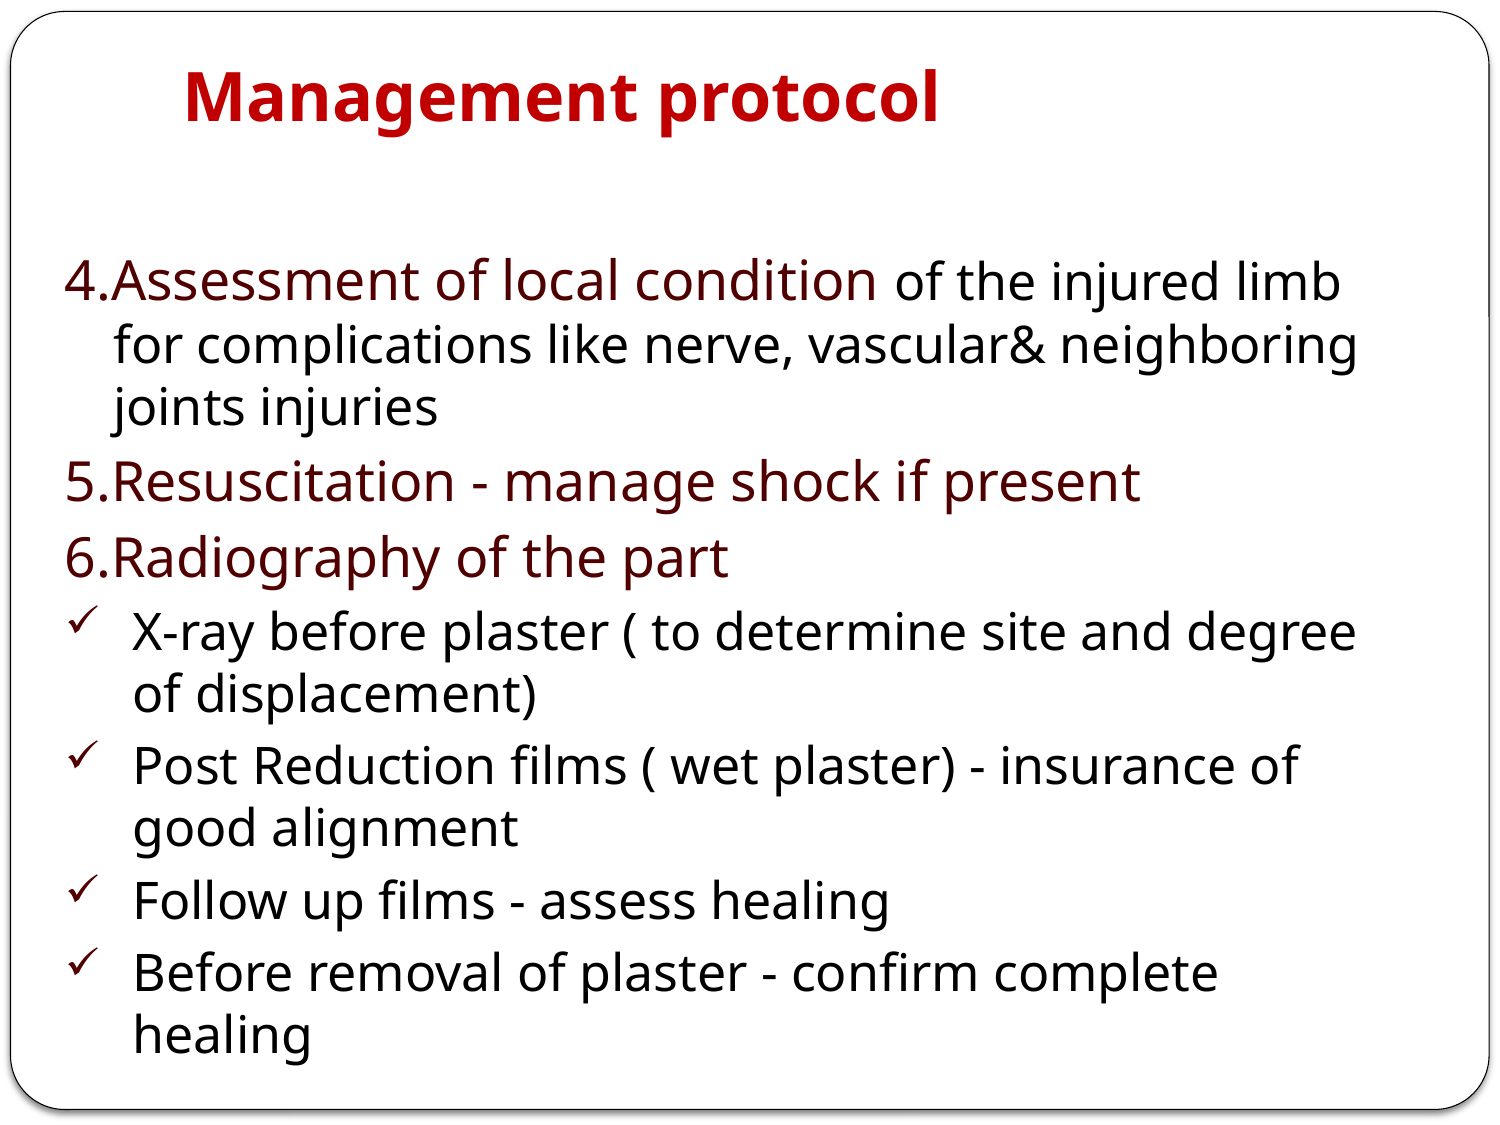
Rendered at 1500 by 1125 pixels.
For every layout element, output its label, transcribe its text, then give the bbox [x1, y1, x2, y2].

list 4.Assessment of local condition of the injured limb for complications like nerve, vascular& neighboring joints injuries 5.Resuscitation - manage shock if present 6.Radiography of the part X-ray before plaster ( to determine site and degree of displacement) Post Reduction films ( wet plaster) - insurance of good alignment Follow up films - assess healing Before removal of plaster - confirm complete healing [50, 237, 1425, 1075]
title Management protocol [150, 45, 1425, 233]
